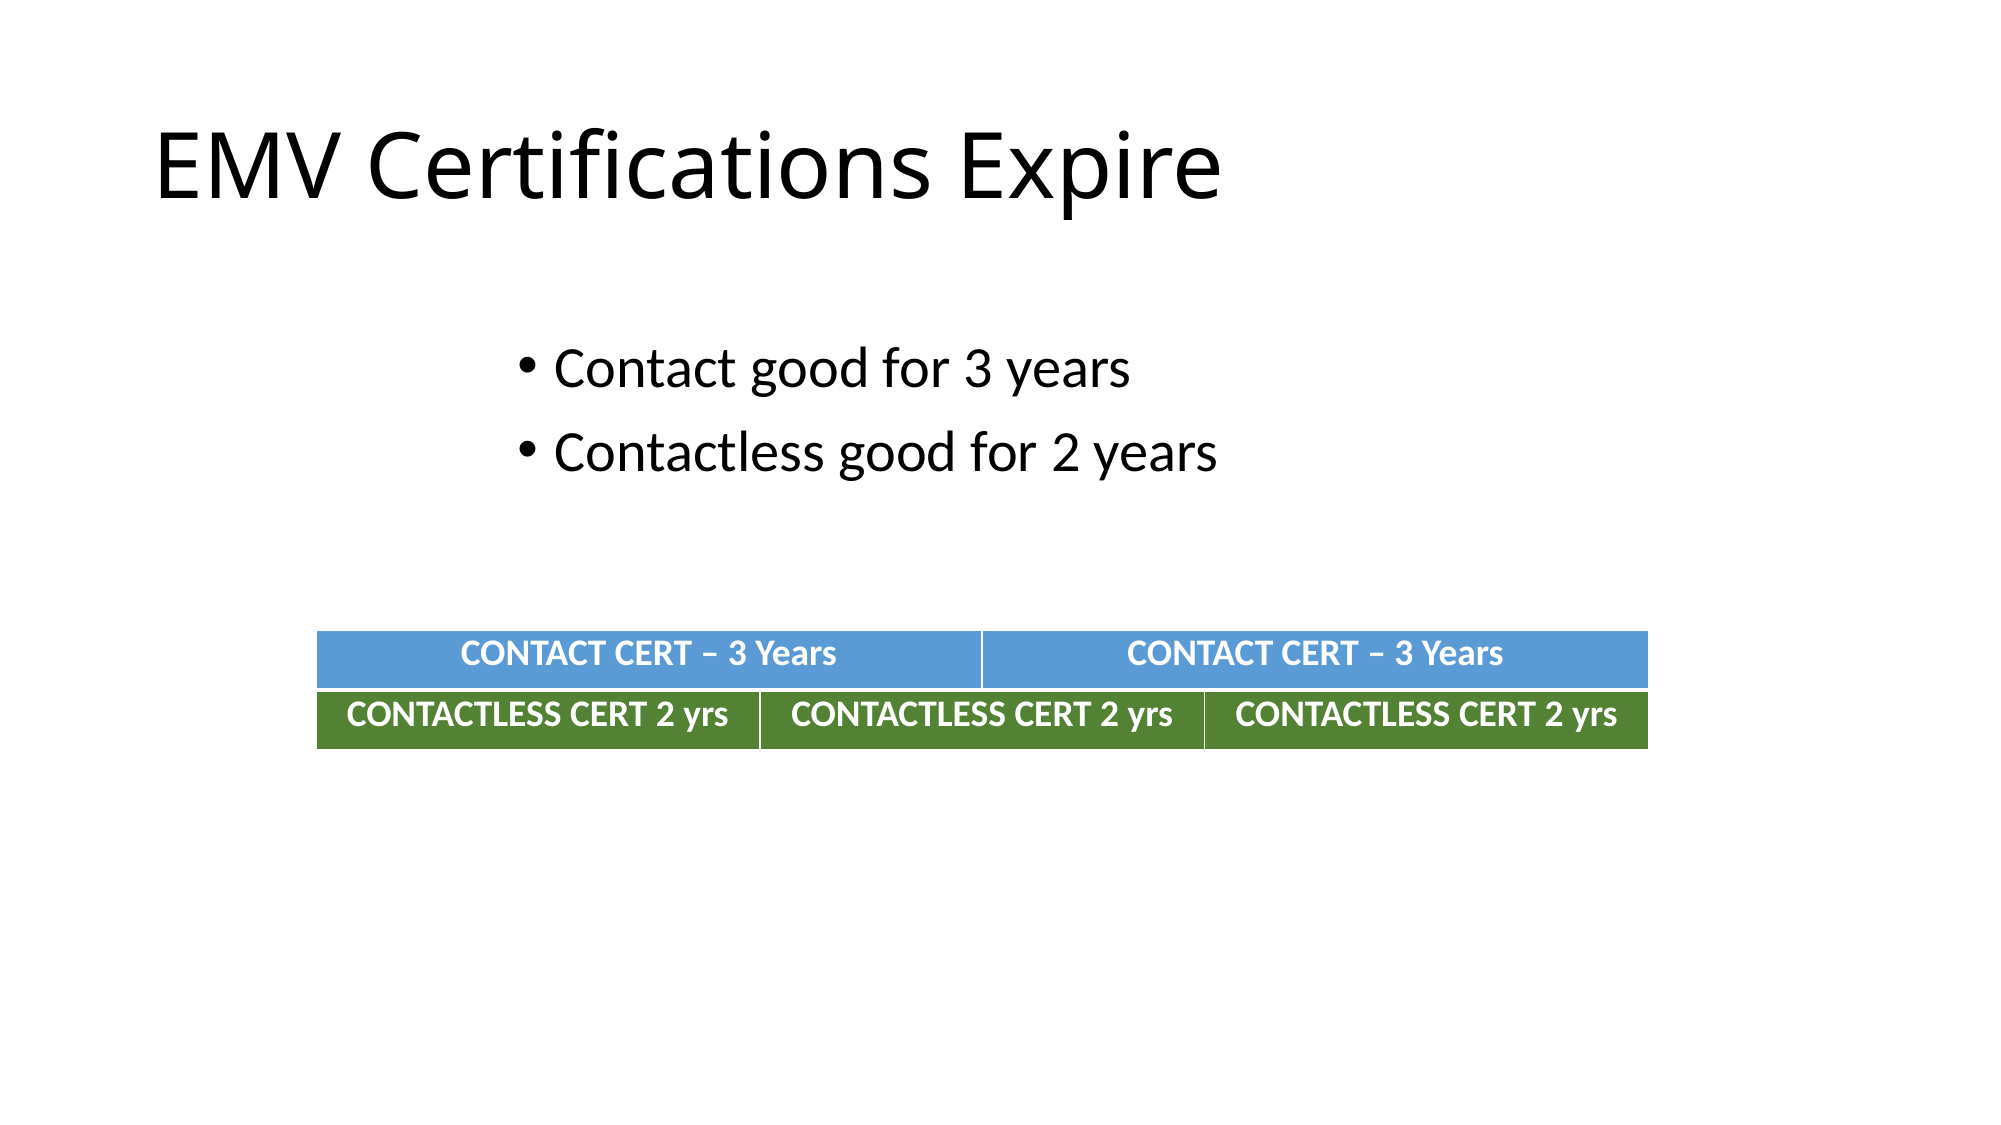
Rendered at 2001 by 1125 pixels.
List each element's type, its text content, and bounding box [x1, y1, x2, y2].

list Contact good for 3 years Contactless good for 2 years [502, 329, 1322, 551]
title EMV Certifications Expire [137, 59, 1863, 278]
table_header CONTACTLESS CERT 2 yrs [761, 692, 1204, 749]
table_header CONTACTLESS CERT 2 yrs [317, 692, 759, 749]
table_header CONTACTLESS CERT 2 yrs [1205, 692, 1648, 749]
table_header CONTACT CERT – 3 Years [983, 631, 1648, 688]
table_header CONTACT CERT – 3 Years [317, 631, 981, 688]
